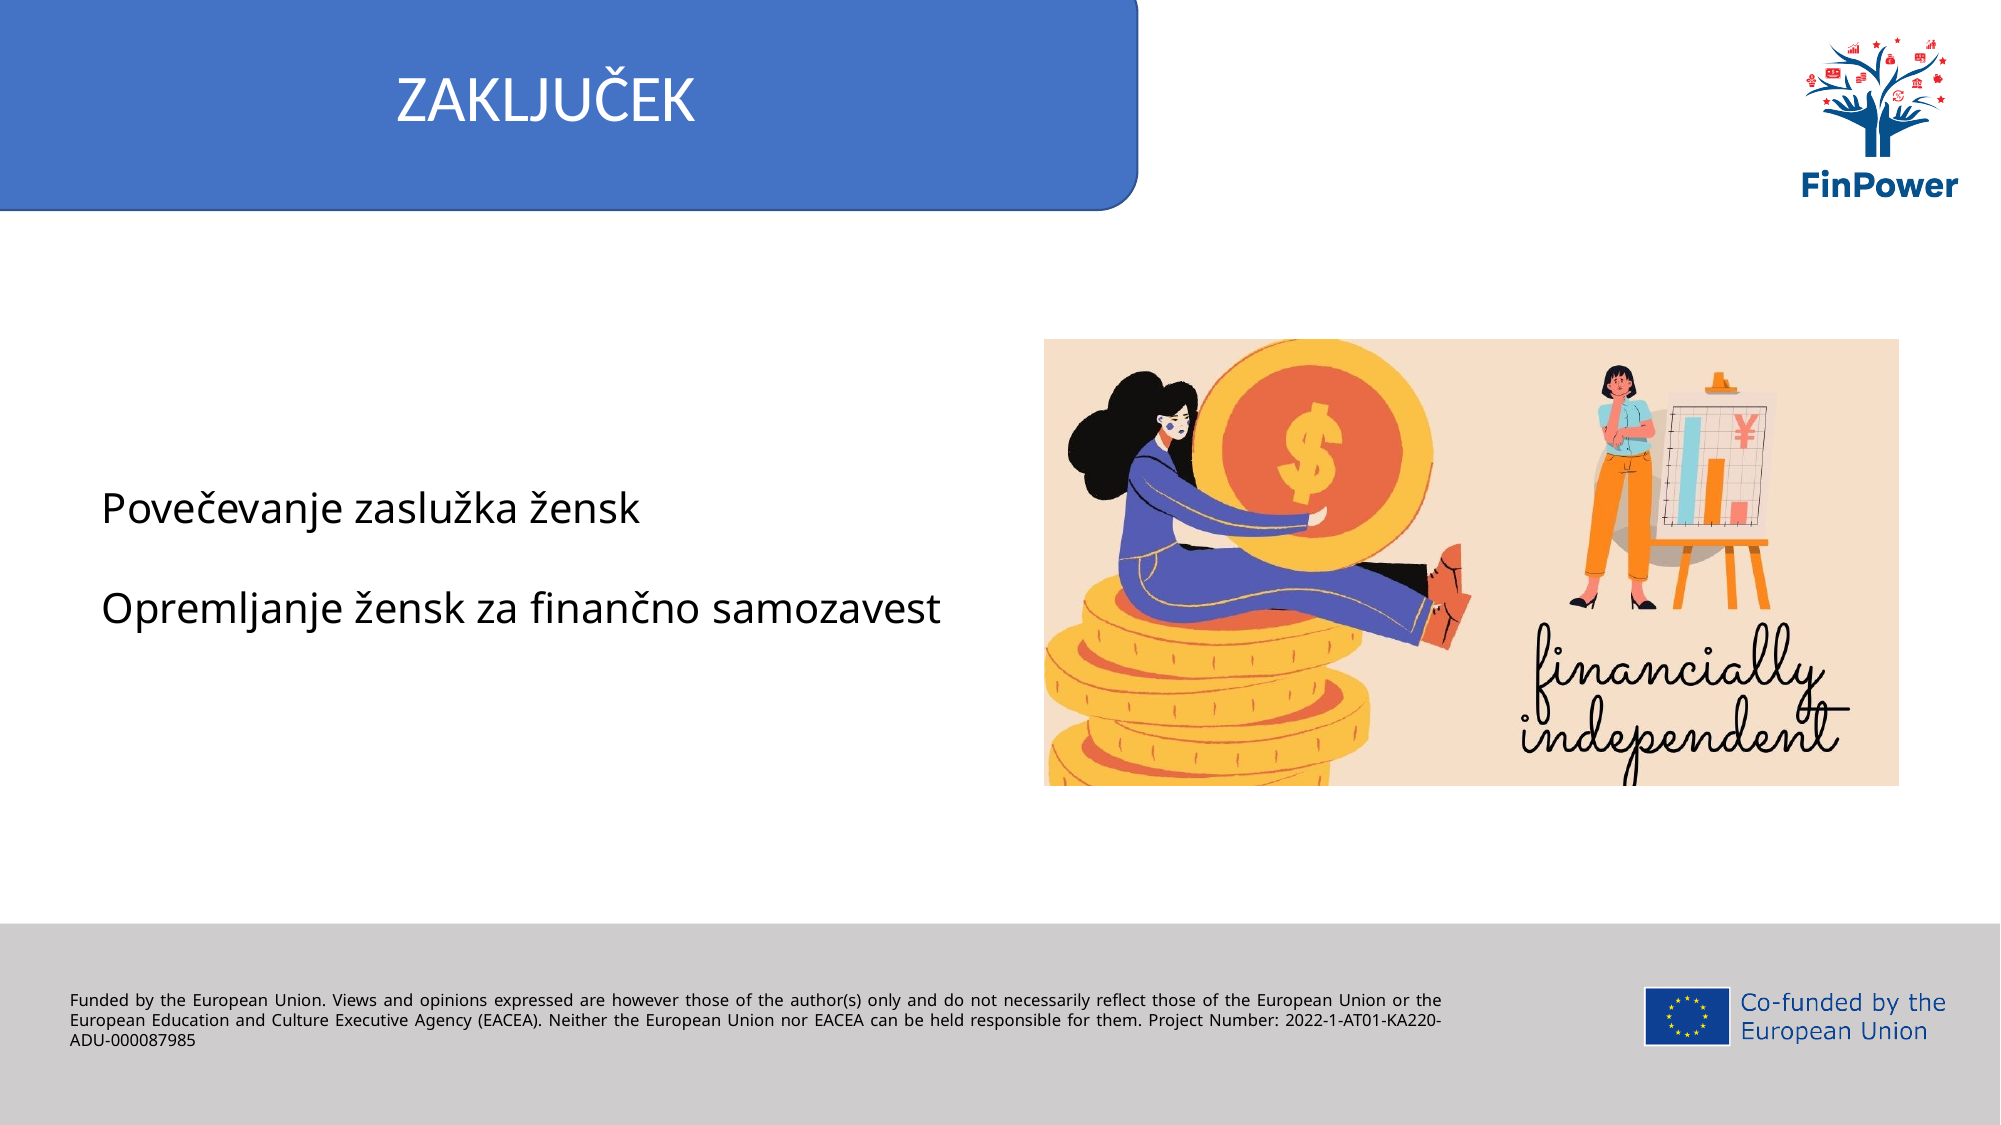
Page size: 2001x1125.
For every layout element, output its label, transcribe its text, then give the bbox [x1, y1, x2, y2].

picture [1626, 968, 1974, 1064]
footer Funded by the European Union. Views and opinions expressed are however those of the author(s) only and do not necessarily reflect those of the European Union or the European Education and Culture Executive Agency (EACEA). Neither the European Union nor EACEA can be held responsible for them. Project Number: 2022-1-AT01-KA220-ADU-000087985 [55, 983, 1460, 1077]
text_box [0, 923, 2000, 1125]
text_box ZAKLJUČEK [0, 0, 1138, 211]
picture [1044, 338, 1899, 787]
picture [1799, 28, 1961, 207]
text_box Povečevanje zaslužka žensk Opremljanje žensk za finančno samozavest [86, 466, 1007, 647]
